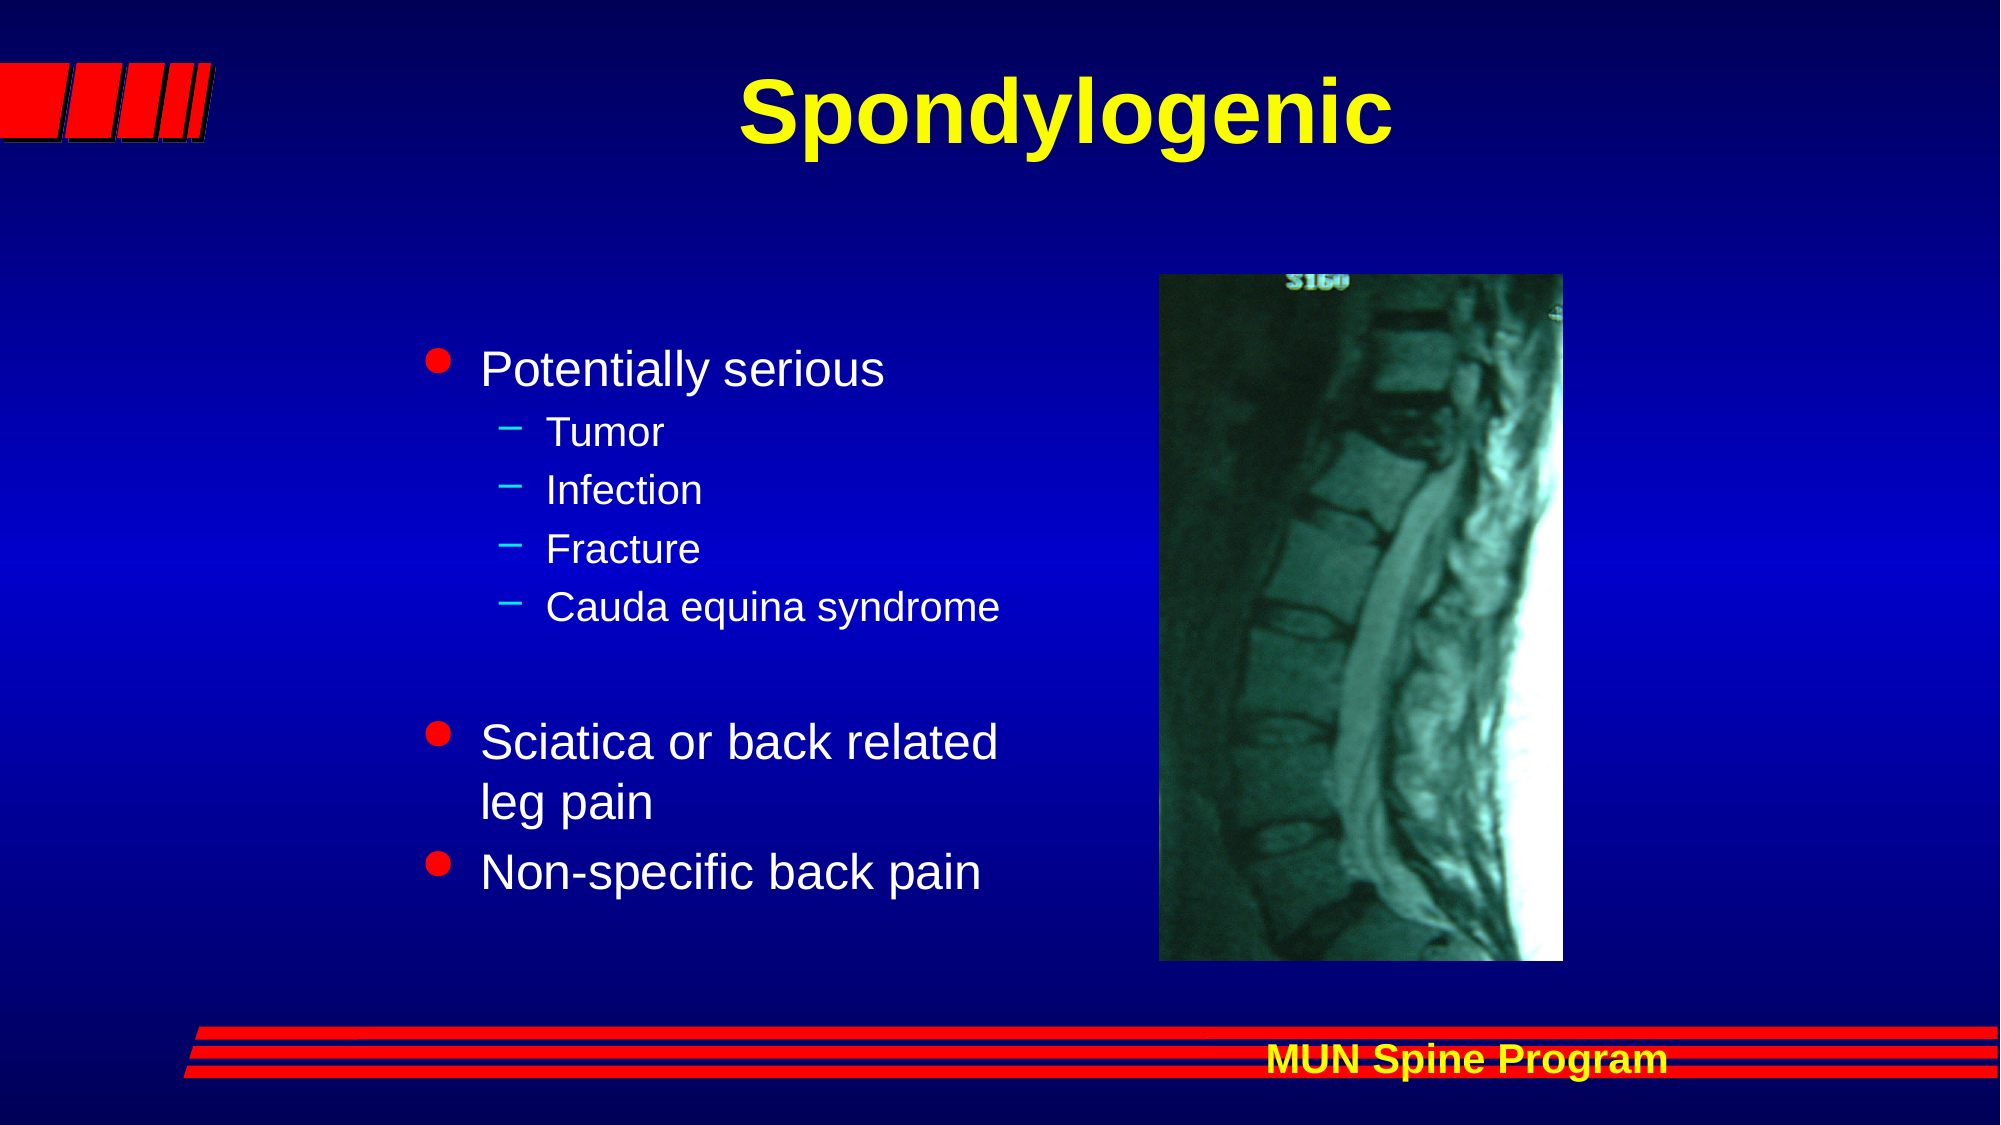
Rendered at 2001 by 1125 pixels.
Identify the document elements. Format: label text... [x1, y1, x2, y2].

title Spondylogenic [216, 44, 1918, 238]
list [1159, 274, 1563, 961]
list Potentially serious Tumor Infection Fracture Cauda equina syndrome Sciatica or back related leg pain Non-specific back pain [399, 275, 1025, 961]
